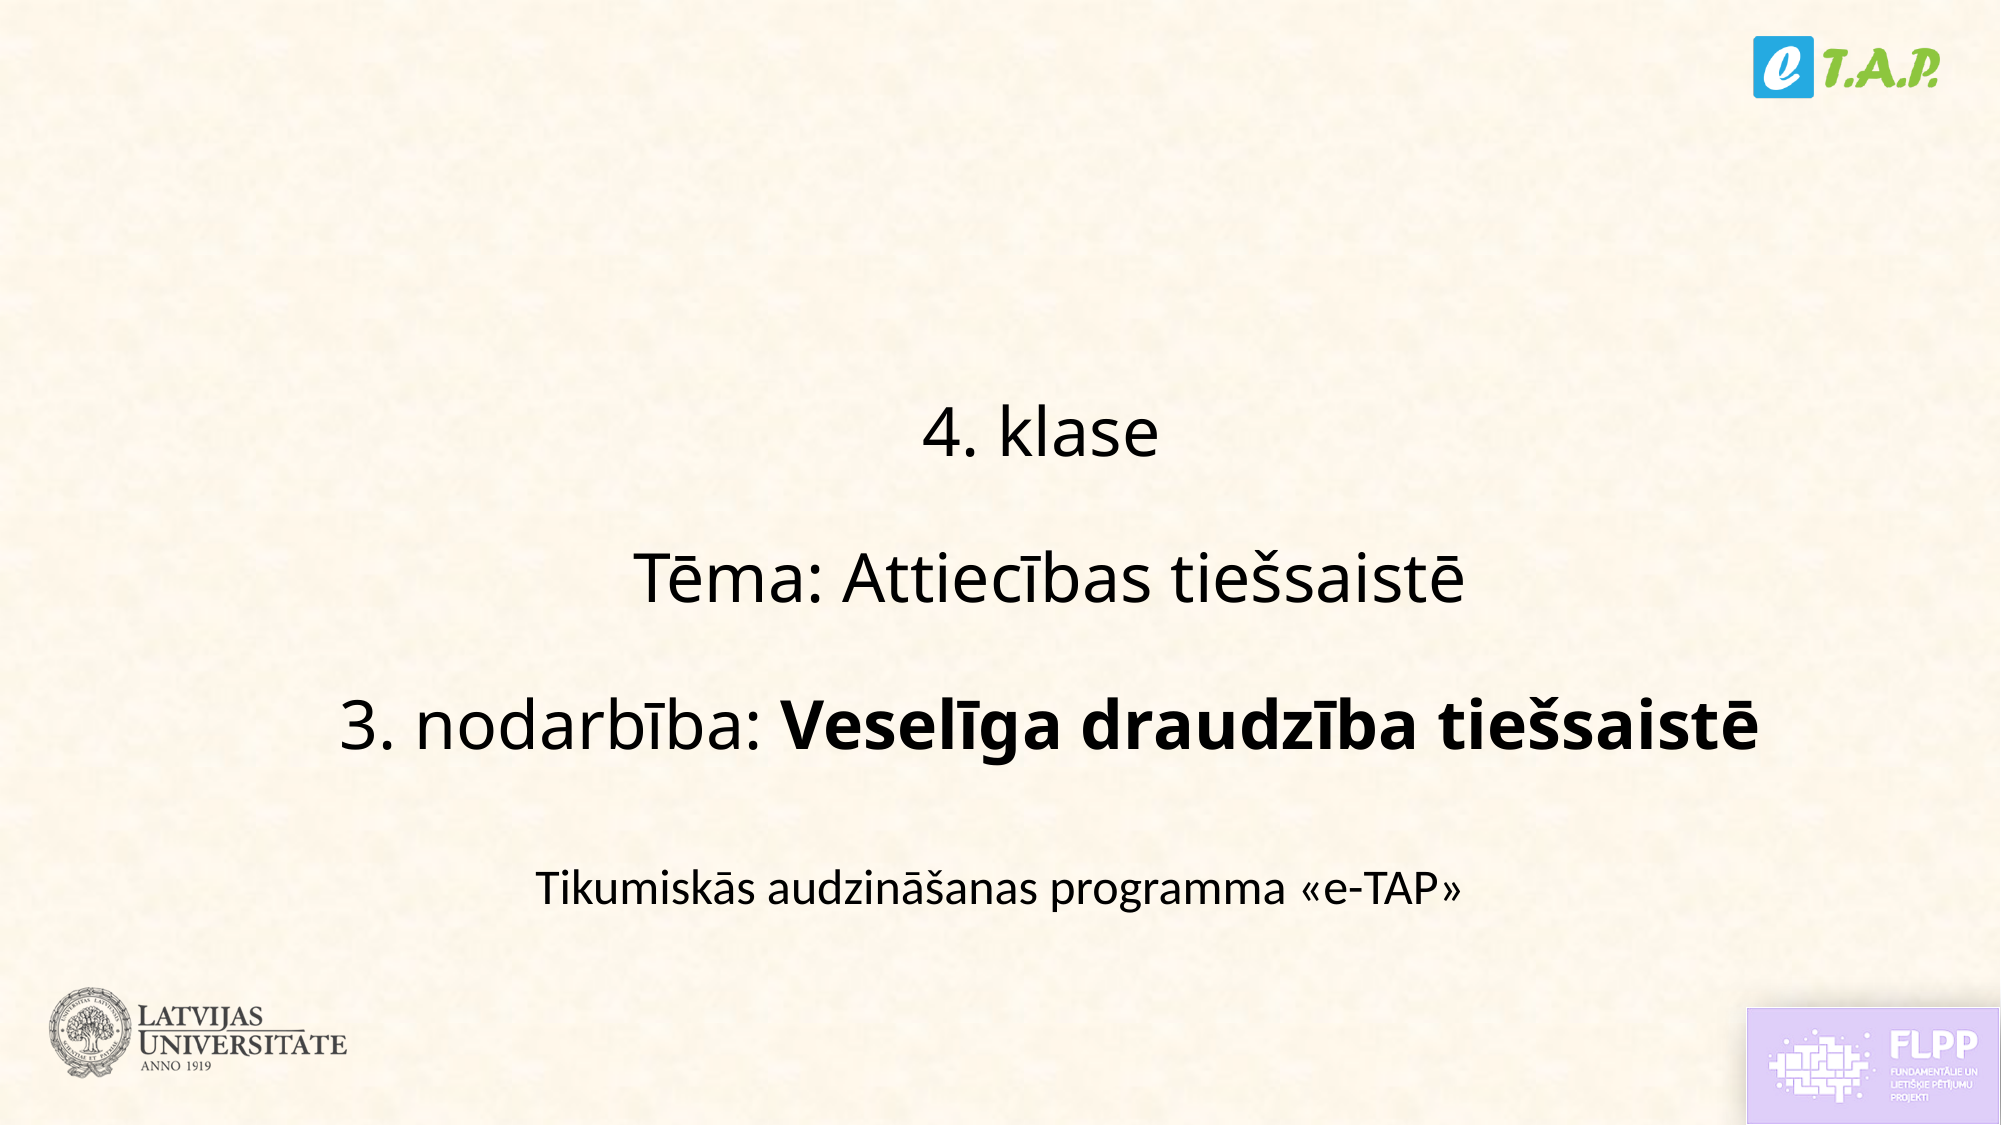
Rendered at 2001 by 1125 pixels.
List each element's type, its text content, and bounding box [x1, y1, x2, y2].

picture [1693, 0, 2000, 130]
picture [1750, 1007, 2000, 1125]
title 4. klase Tēma: Attiecības tiešsaistē 3. nodarbība: Veselīga draudzība tiešsaistē [249, 380, 1851, 772]
picture [24, 971, 249, 1094]
subtitle Tikumiskās audzināšanas programma «e-TAP» [249, 853, 1750, 1125]
